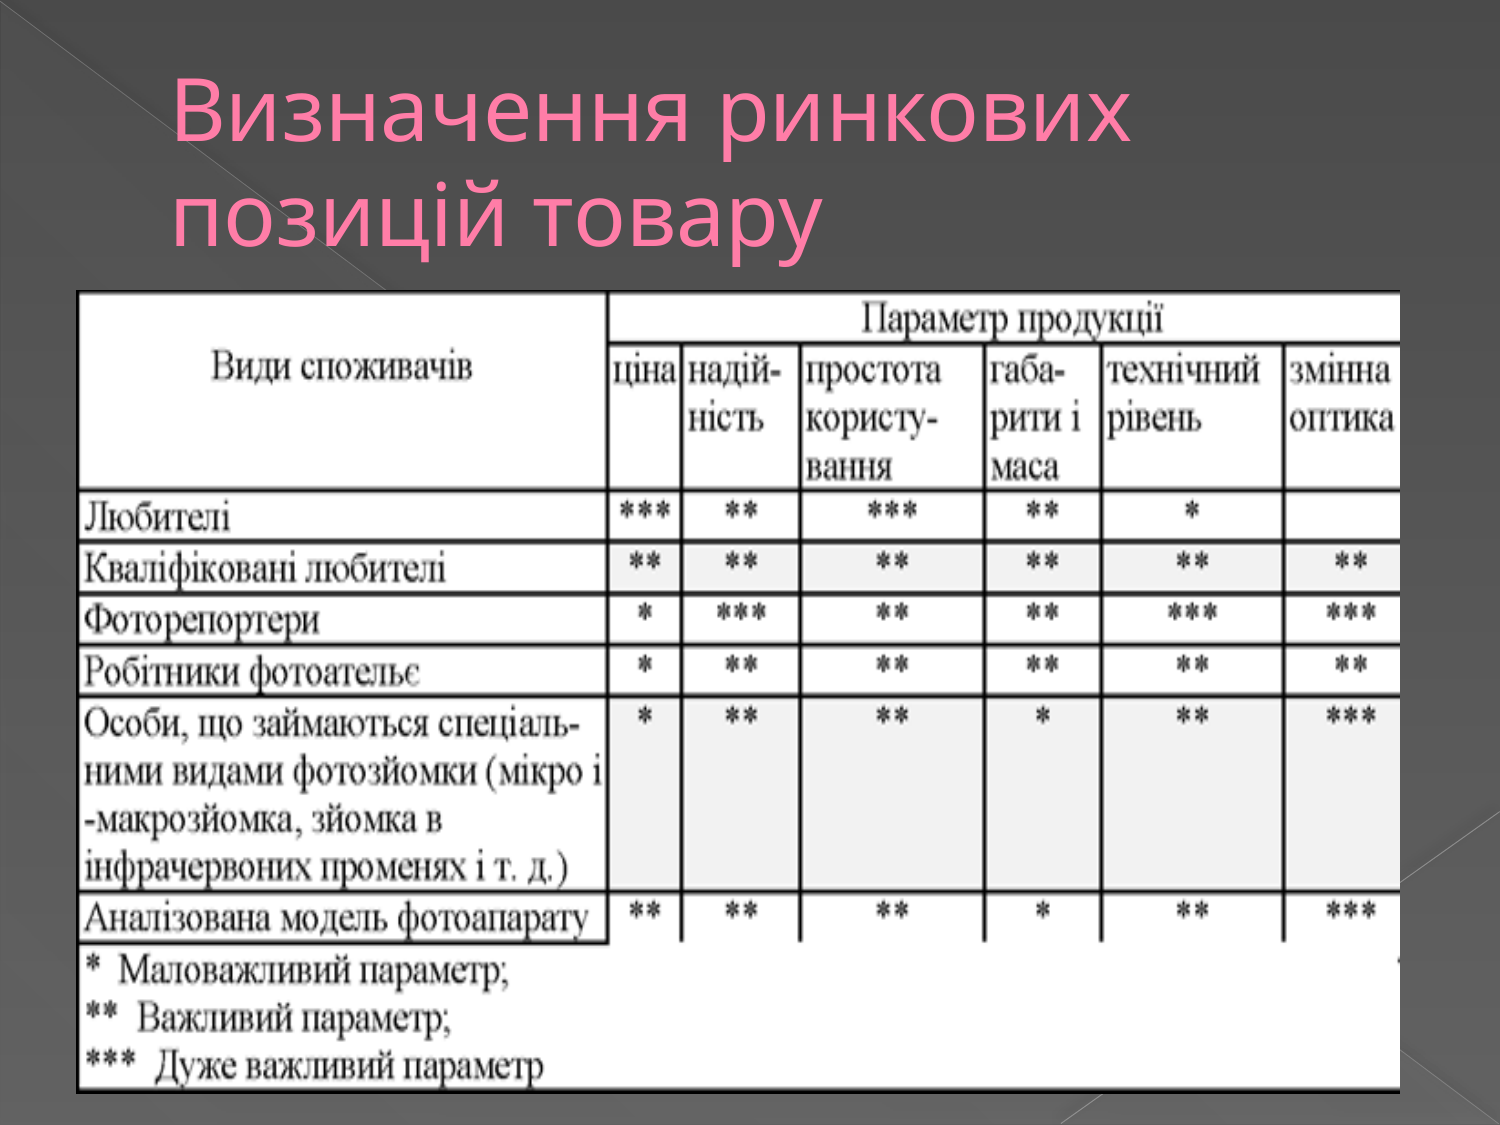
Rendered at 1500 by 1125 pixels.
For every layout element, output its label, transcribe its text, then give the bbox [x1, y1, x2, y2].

title Визначення ринкових позицій товару [75, 43, 1425, 274]
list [76, 290, 1400, 1095]
